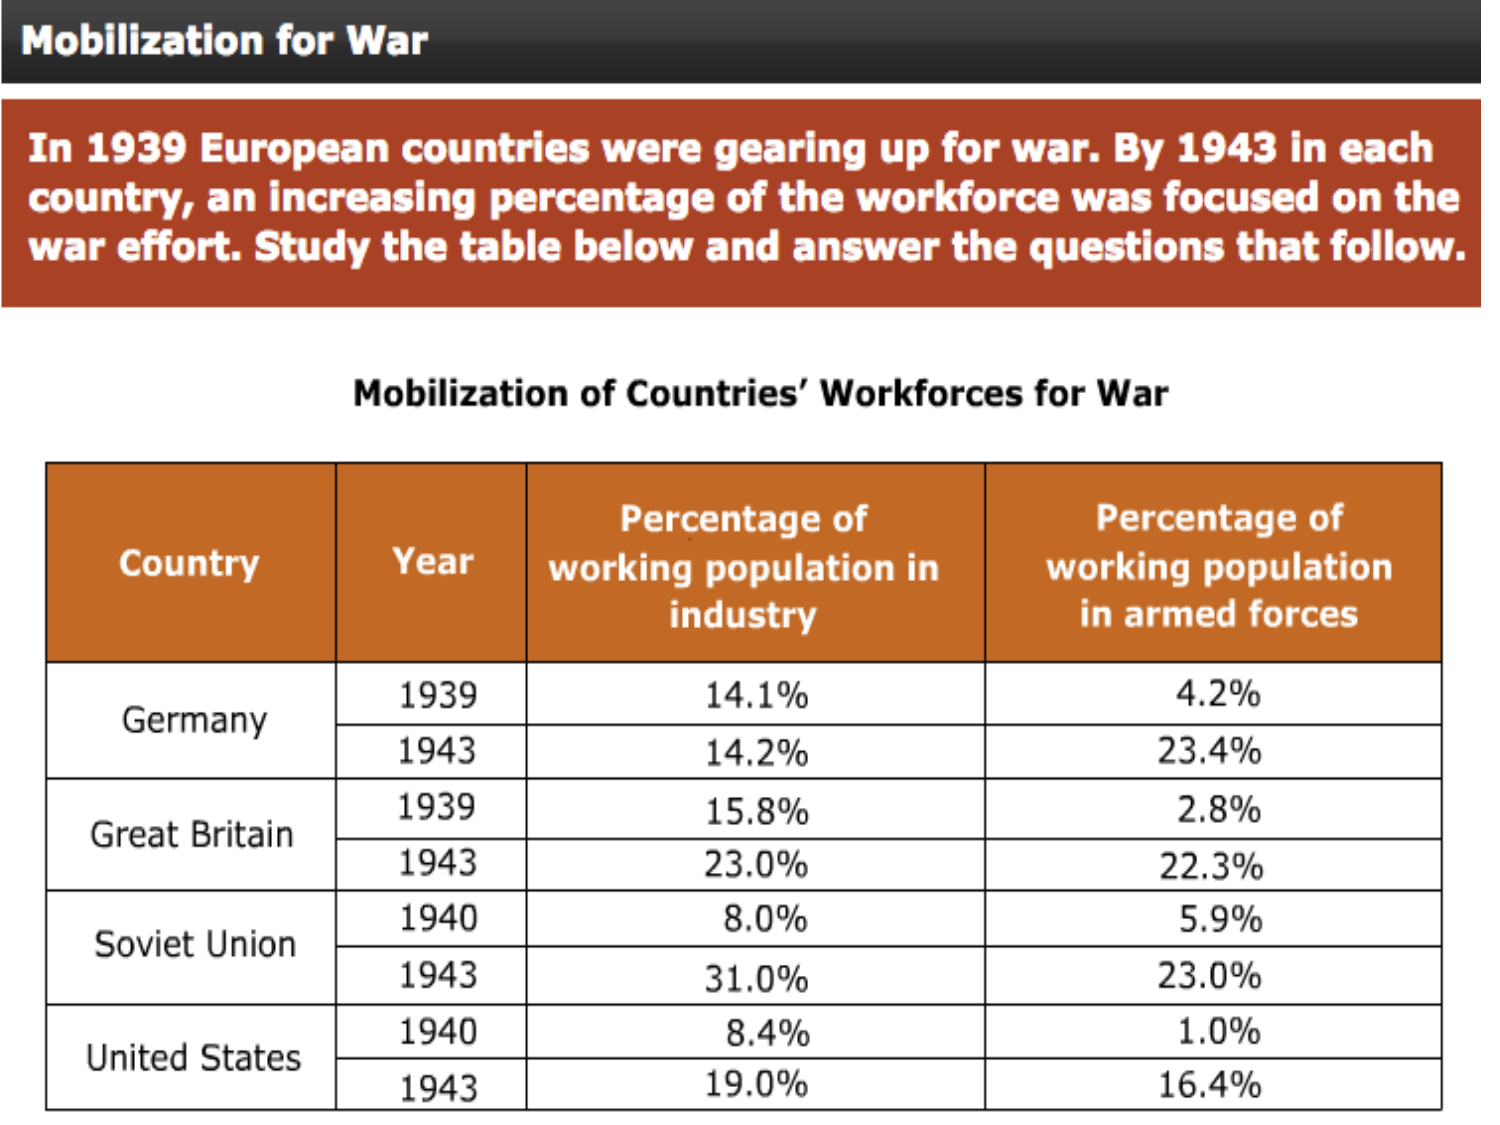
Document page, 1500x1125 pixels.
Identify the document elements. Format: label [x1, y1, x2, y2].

list [0, 0, 1500, 1125]
